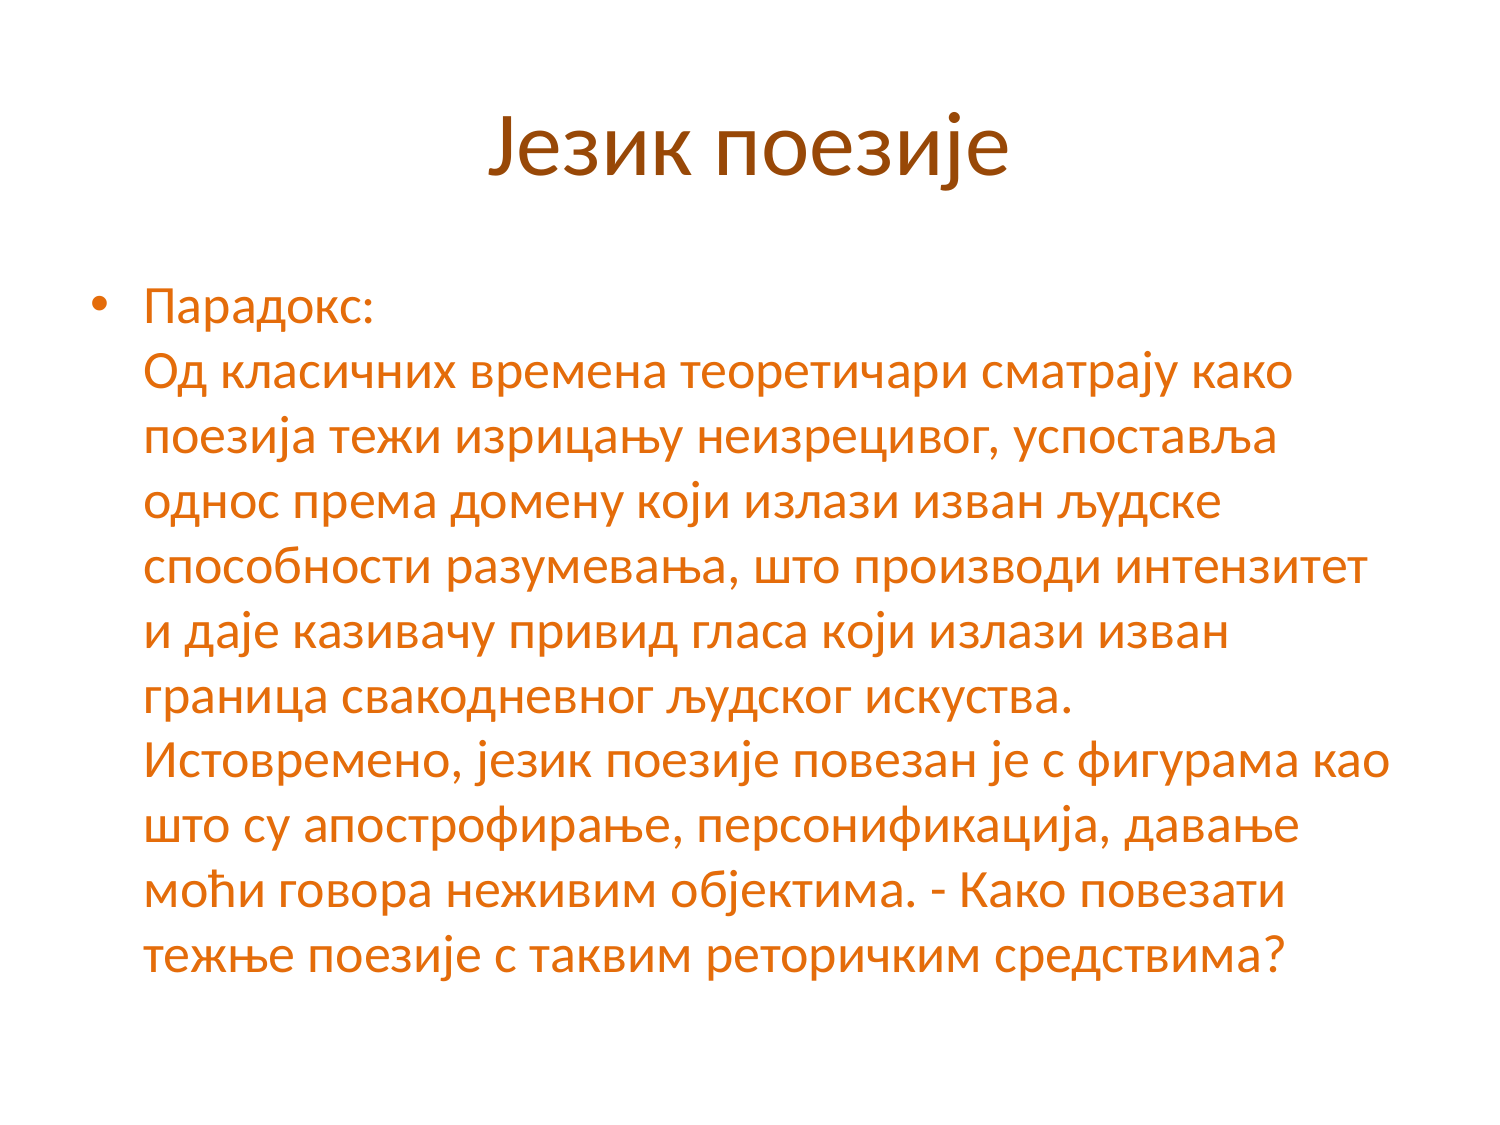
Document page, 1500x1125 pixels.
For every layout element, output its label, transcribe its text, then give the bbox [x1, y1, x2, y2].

list Парадокс: Од класичних времена теоретичари сматрају како поезија тежи изрицању неизрецивог, успоставља однос према домену који излази изван људске способности разумевања, што производи интензитет и даје казивачу привид гласа који излази изван граница свакодневног људског искуства. Истовремено, језик поезије повезан је с фигурама као што су апострофирање, персонификација, давање моћи говора неживим објектима. - Како повезати тежње поезије с таквим реторичким средствима? [75, 262, 1425, 1005]
title Језик поезије [75, 45, 1425, 233]
